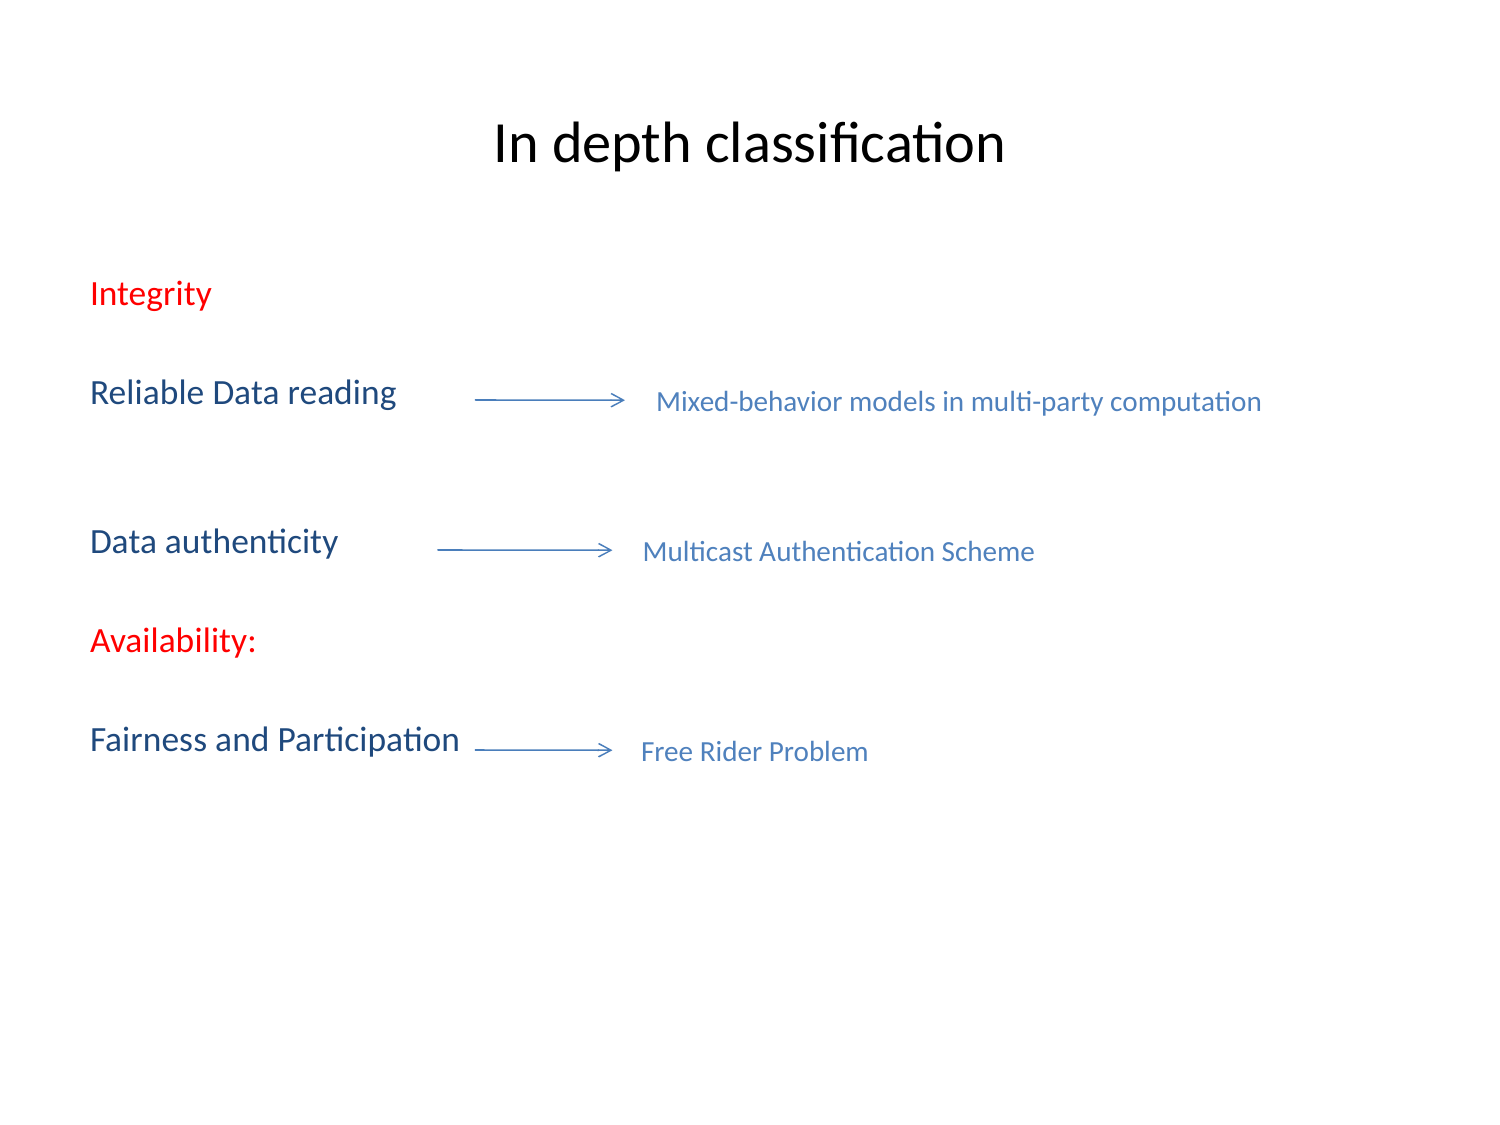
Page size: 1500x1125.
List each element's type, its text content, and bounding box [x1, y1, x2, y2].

title In depth classification [75, 45, 1425, 233]
list Integrity Reliable Data reading Data authenticity Availability: Fairness and Participation [75, 262, 1425, 1005]
text_box Mixed-behavior models in multi-party computation [641, 374, 1278, 460]
text_box Free Rider Problem [626, 724, 885, 775]
text_box Multicast Authentication Scheme [627, 524, 1051, 575]
